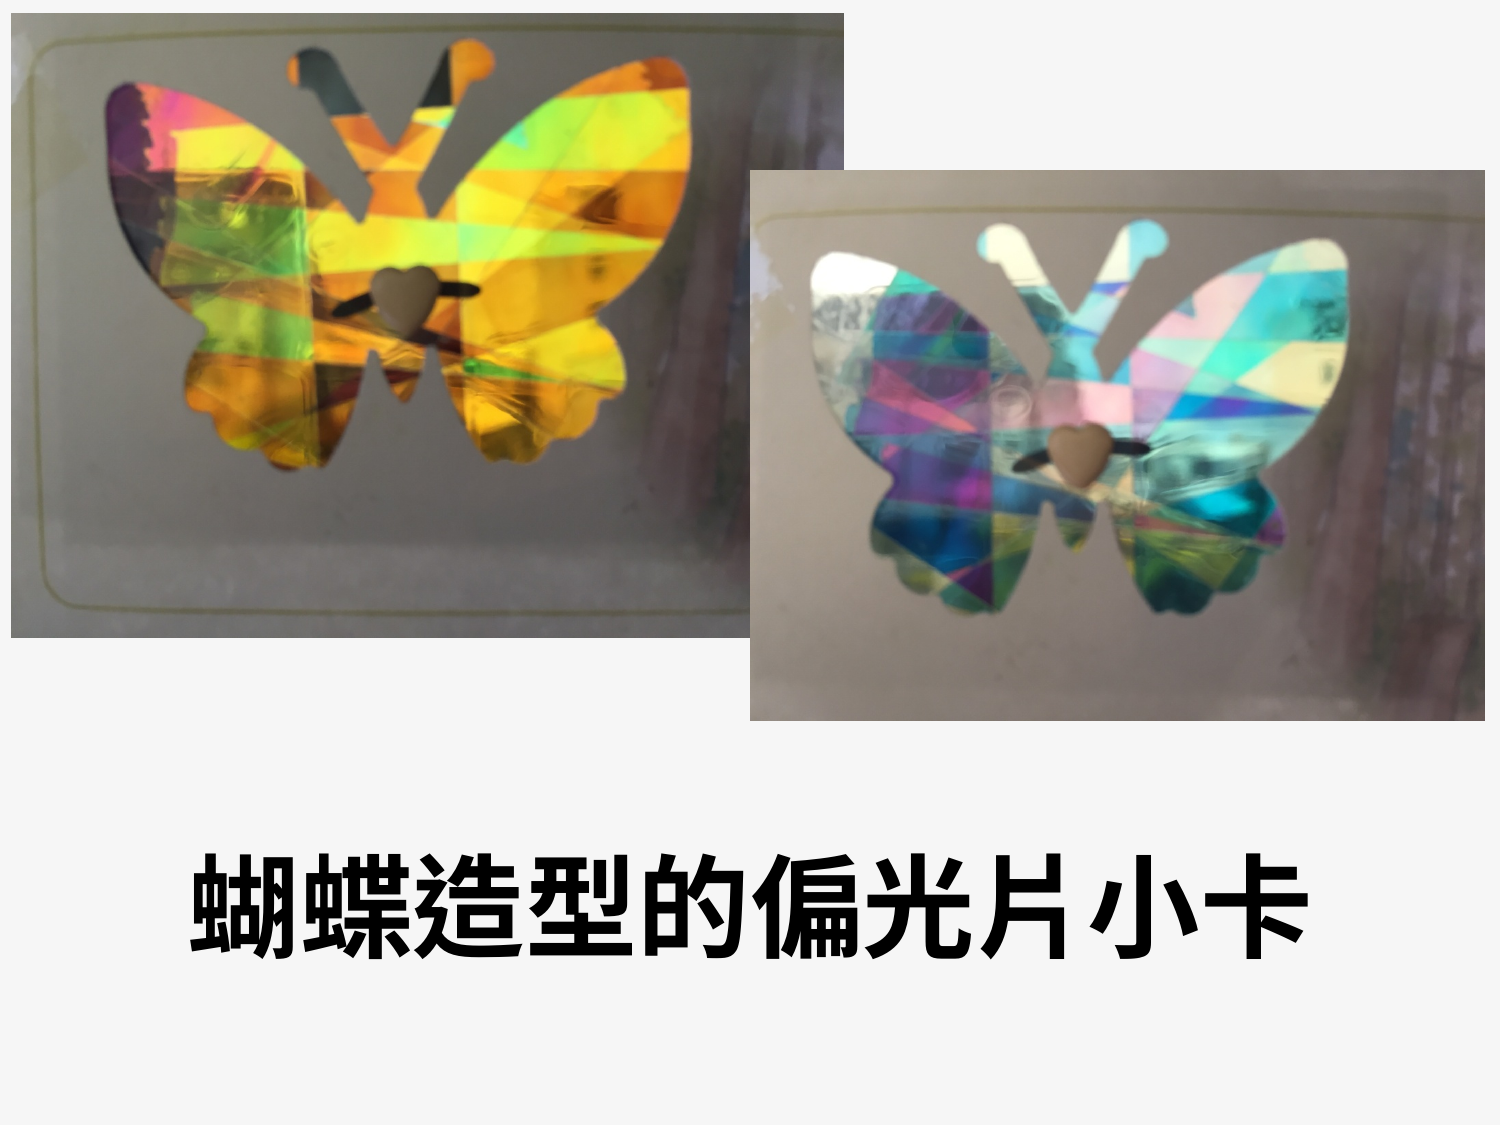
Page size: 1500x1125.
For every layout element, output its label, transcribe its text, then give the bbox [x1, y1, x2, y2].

title 蝴蝶造型的偏光片小卡 [93, 832, 1500, 980]
picture [11, 12, 1485, 722]
